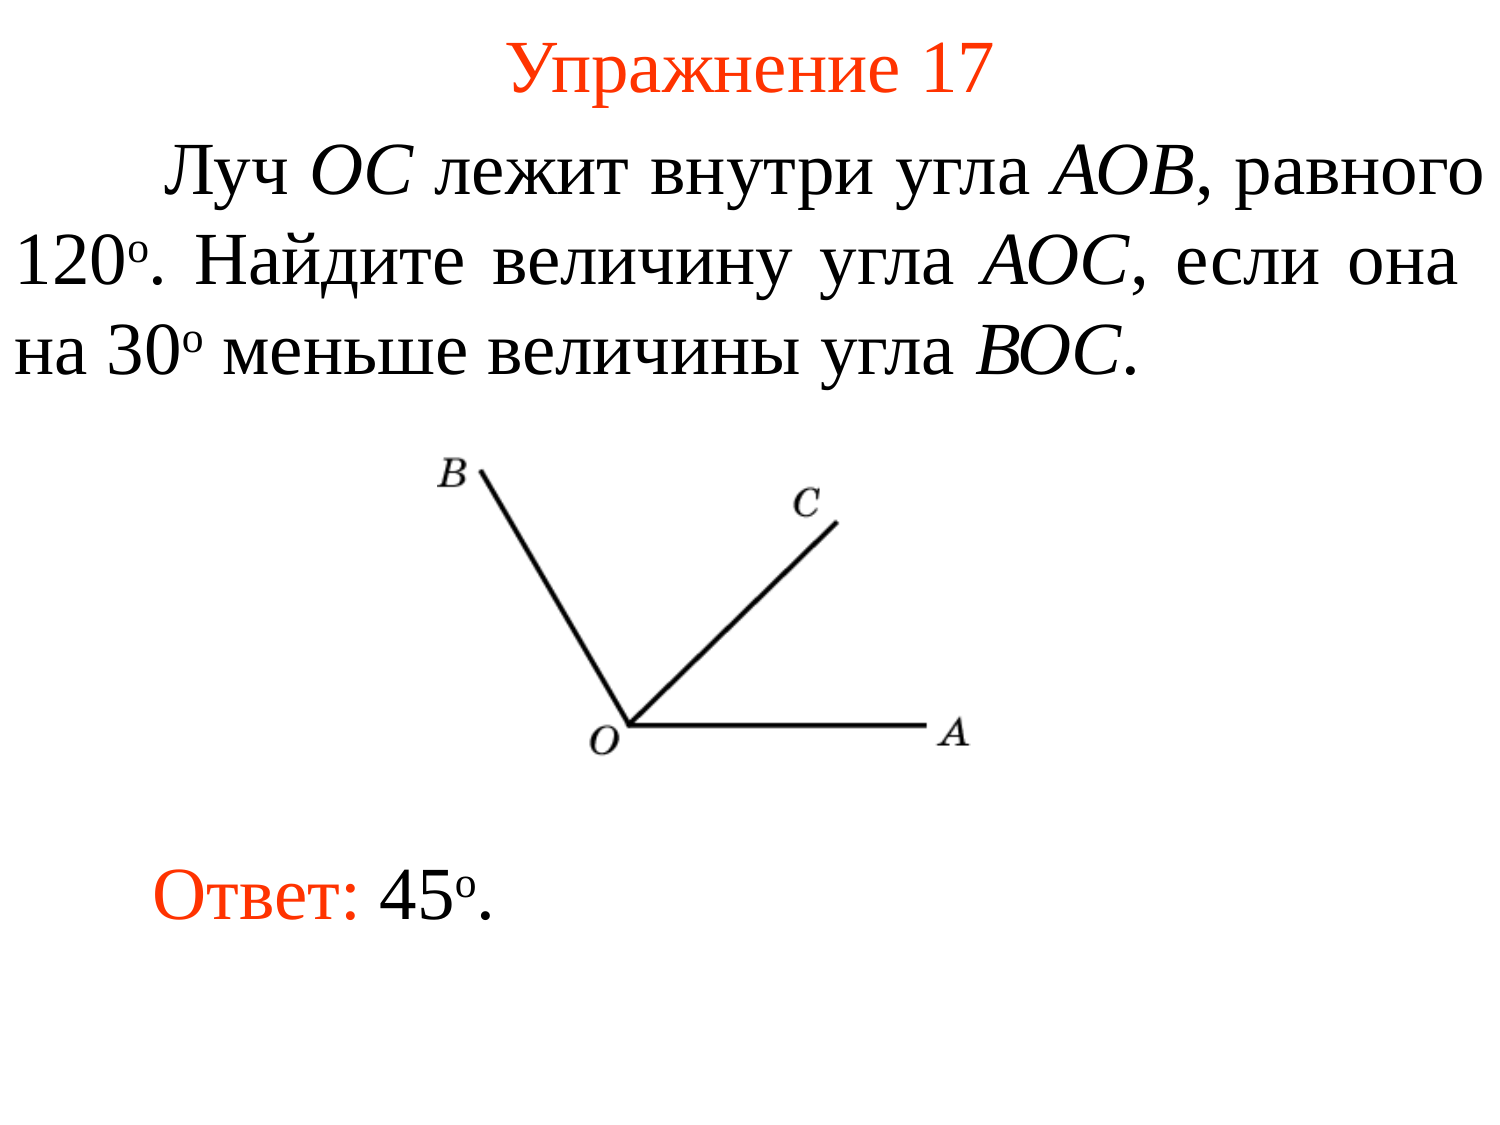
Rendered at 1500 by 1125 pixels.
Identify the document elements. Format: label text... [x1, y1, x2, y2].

title Упражнение 17 [112, 24, 1388, 100]
text_box Ответ: 45о. [137, 837, 638, 943]
picture [437, 449, 971, 765]
text_box Луч ОС лежит внутри угла АОВ, равного 120о. Найдите величину угла АОС, если она на 30о меньше величины угла ВОС. [0, 112, 1500, 398]
